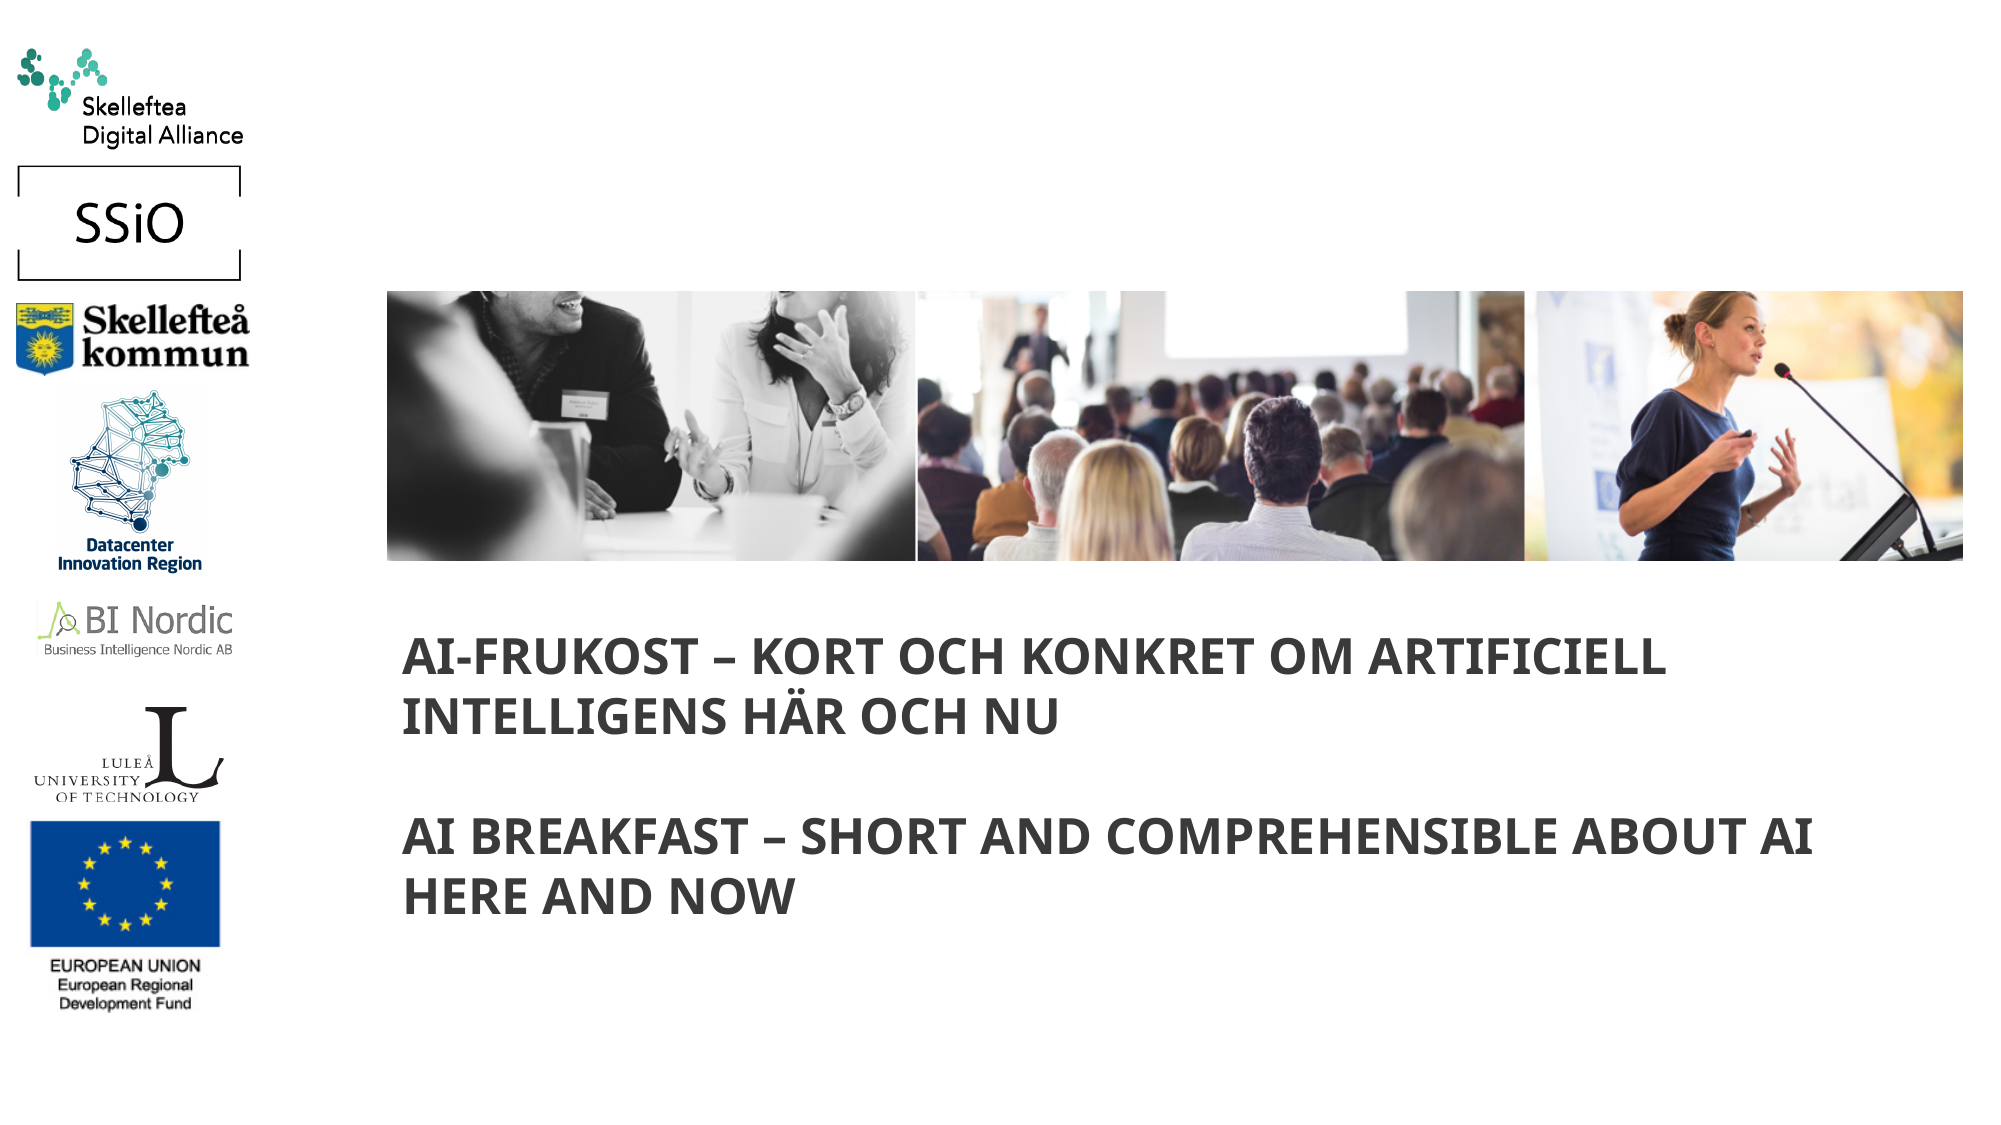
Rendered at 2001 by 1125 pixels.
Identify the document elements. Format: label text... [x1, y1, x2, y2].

picture [54, 385, 207, 577]
picture [16, 303, 250, 376]
picture [34, 707, 224, 802]
picture [36, 598, 234, 660]
text_box AI-frukost – Kort och konkret om Artificiell Intelligens här och nu AI breakfast – short and comprehensible about AI here and now [387, 616, 1963, 932]
picture [16, 47, 244, 151]
picture [12, 160, 246, 286]
picture [26, 817, 224, 1013]
picture [387, 291, 1963, 561]
